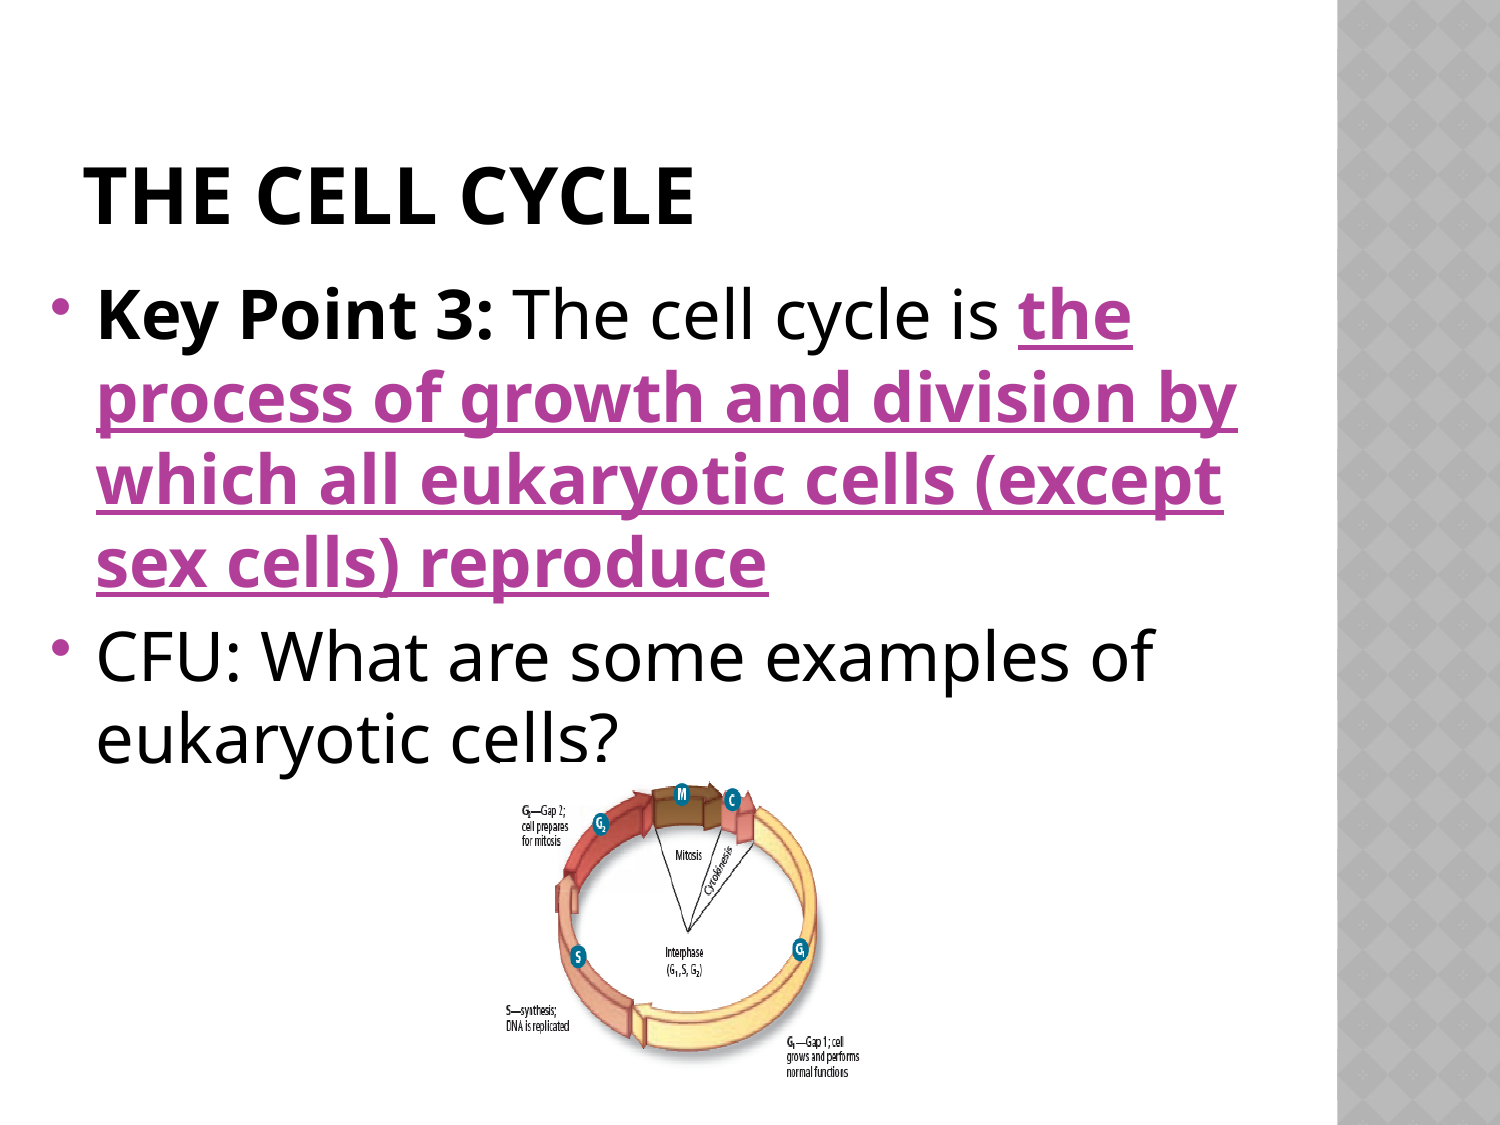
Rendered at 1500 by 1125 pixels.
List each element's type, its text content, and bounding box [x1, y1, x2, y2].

list Key Point 3: The cell cycle is the process of growth and division by which all eukaryotic cells (except sex cells) reproduce CFU: What are some examples of eukaryotic cells? [37, 264, 1313, 788]
title The CELL CYCLE [75, 52, 1263, 240]
picture [499, 762, 863, 1089]
